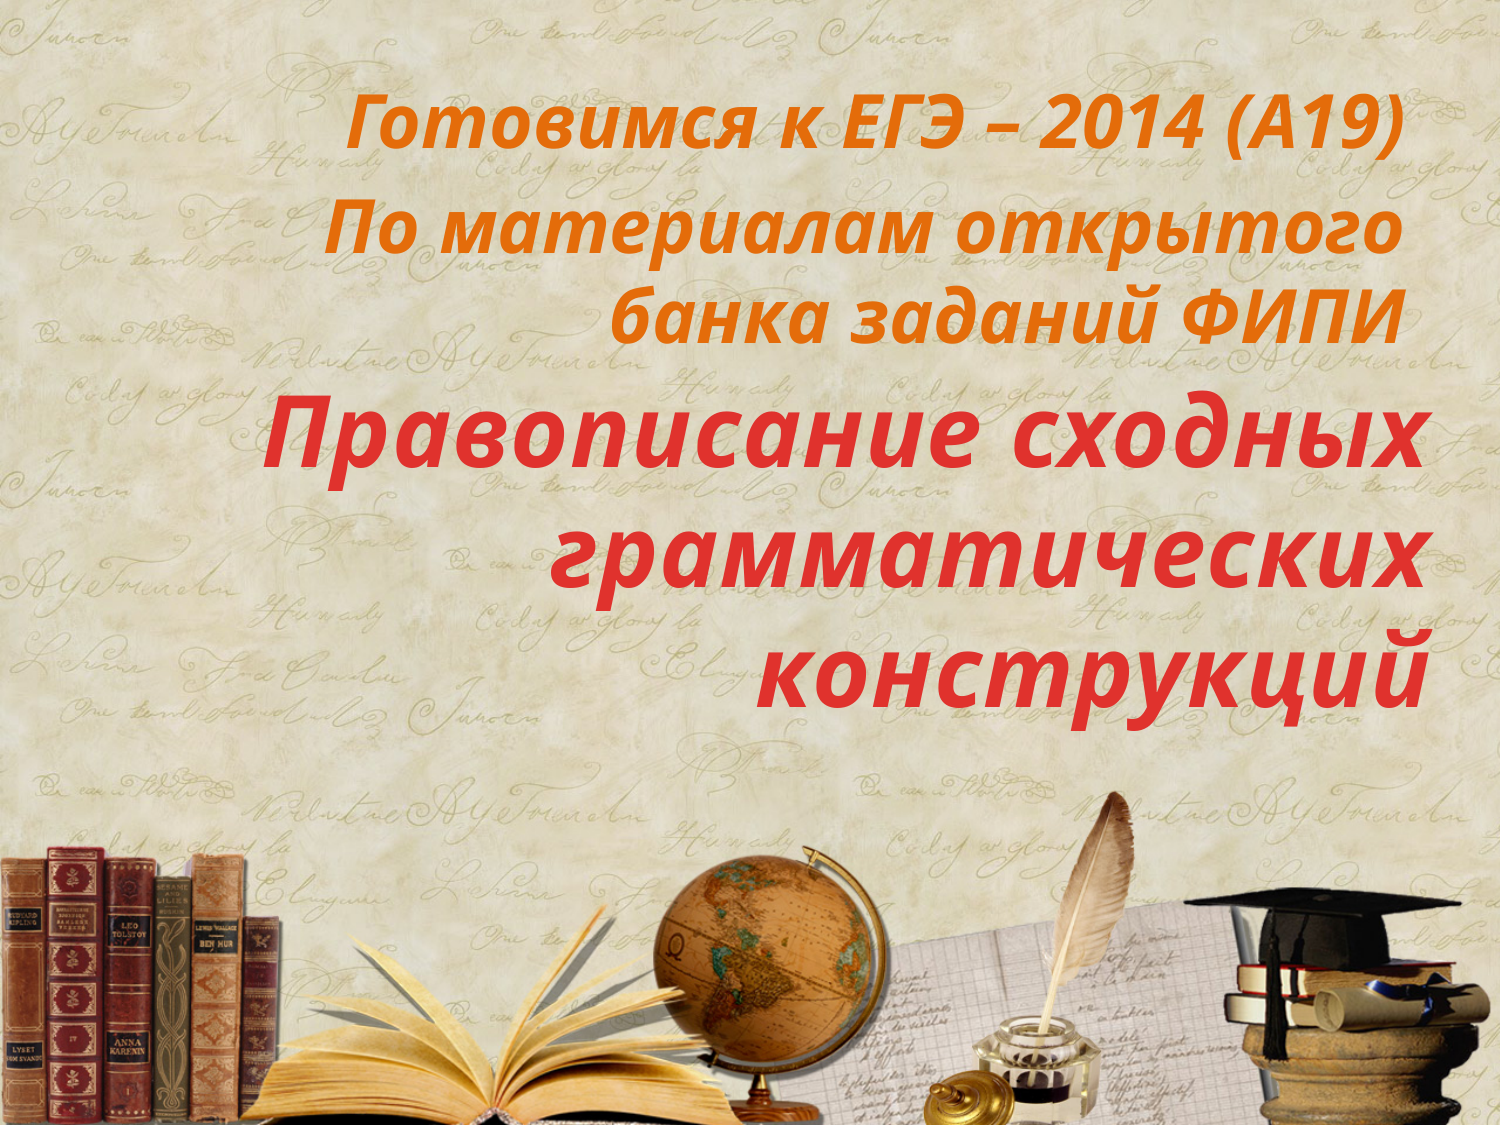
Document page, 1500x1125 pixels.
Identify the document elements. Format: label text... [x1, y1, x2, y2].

title Правописание сходных грамматических конструкций [64, 444, 1447, 652]
subtitle Готовимся к ЕГЭ – 2014 (А19) По материалам открытого банка заданий ФИПИ [289, 66, 1422, 274]
picture [0, 0, 1500, 1125]
